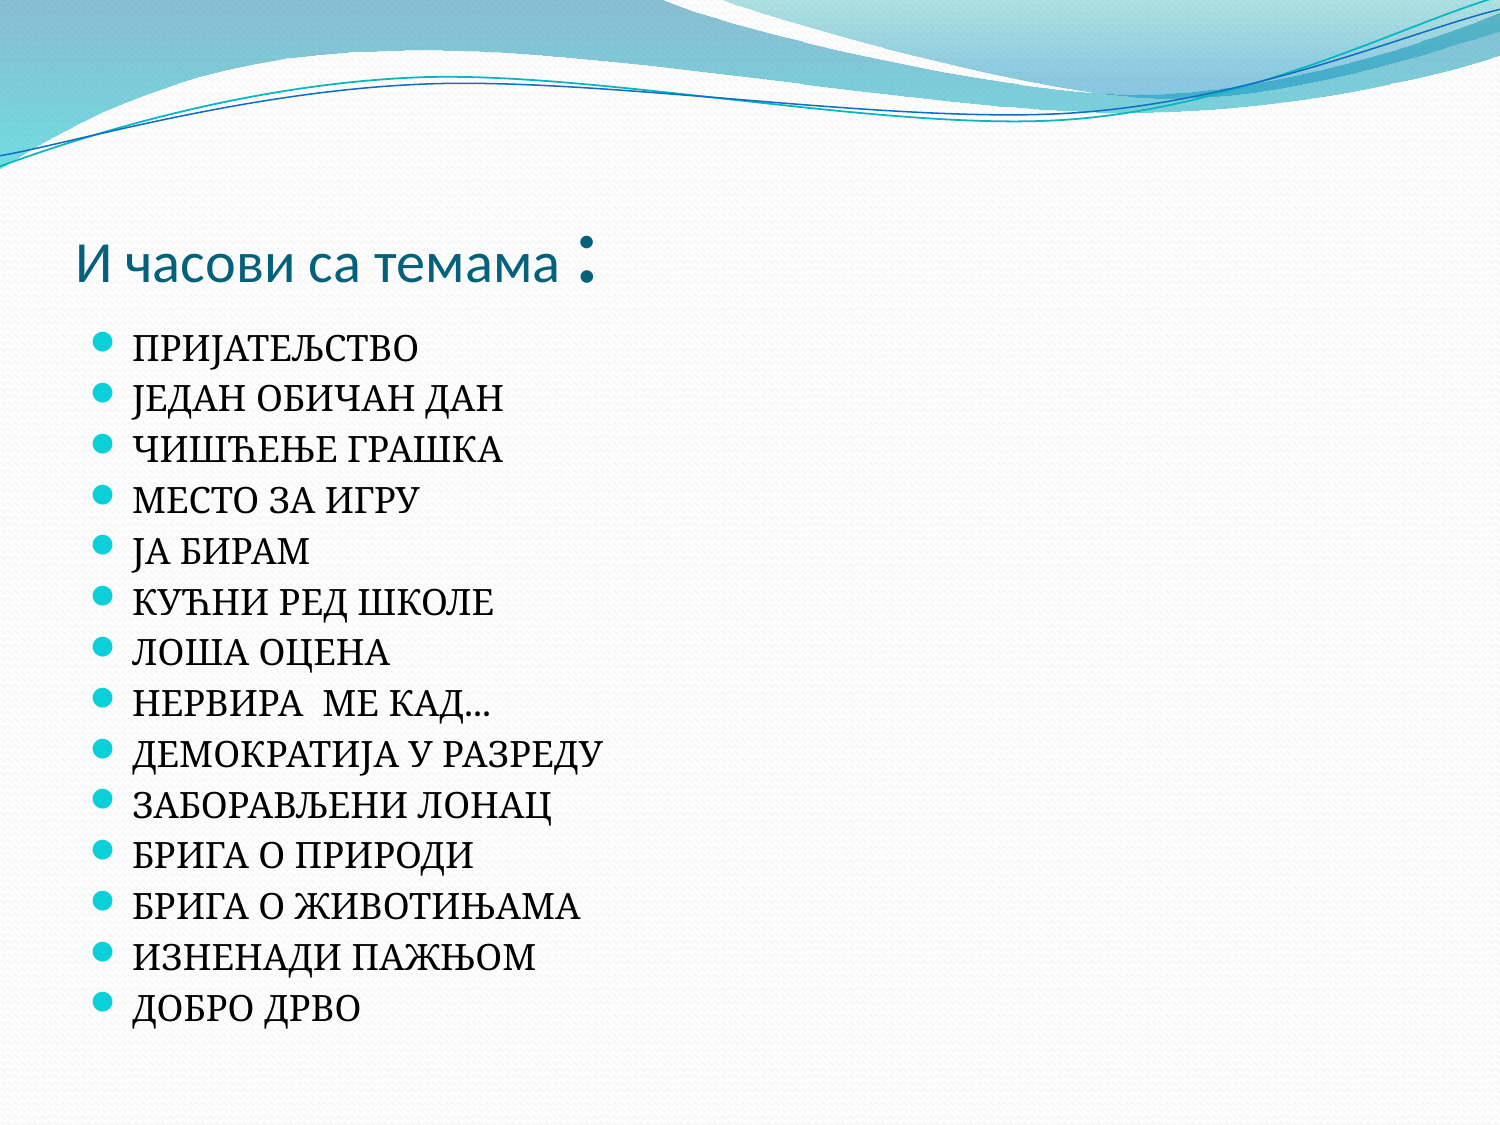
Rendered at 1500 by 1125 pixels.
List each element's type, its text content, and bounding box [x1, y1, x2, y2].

title И часови са темама : [75, 115, 1425, 303]
list ПРИЈАТЕЉСТВО ЈЕДАН ОБИЧАН ДАН ЧИШЋЕЊЕ ГРАШКА МЕСТО ЗА ИГРУ ЈА БИРАМ КУЋНИ РЕД ШКОЛЕ ЛОША ОЦЕНА НЕРВИРА МЕ КАД... ДЕМОКРАТИЈА У РАЗРЕДУ ЗАБОРАВЉЕНИ ЛОНАЦ БРИГА О ПРИРОДИ БРИГА О ЖИВОТИЊАМА ИЗНЕНАДИ ПАЖЊОМ ДОБРО ДРВО [75, 317, 1425, 1038]
